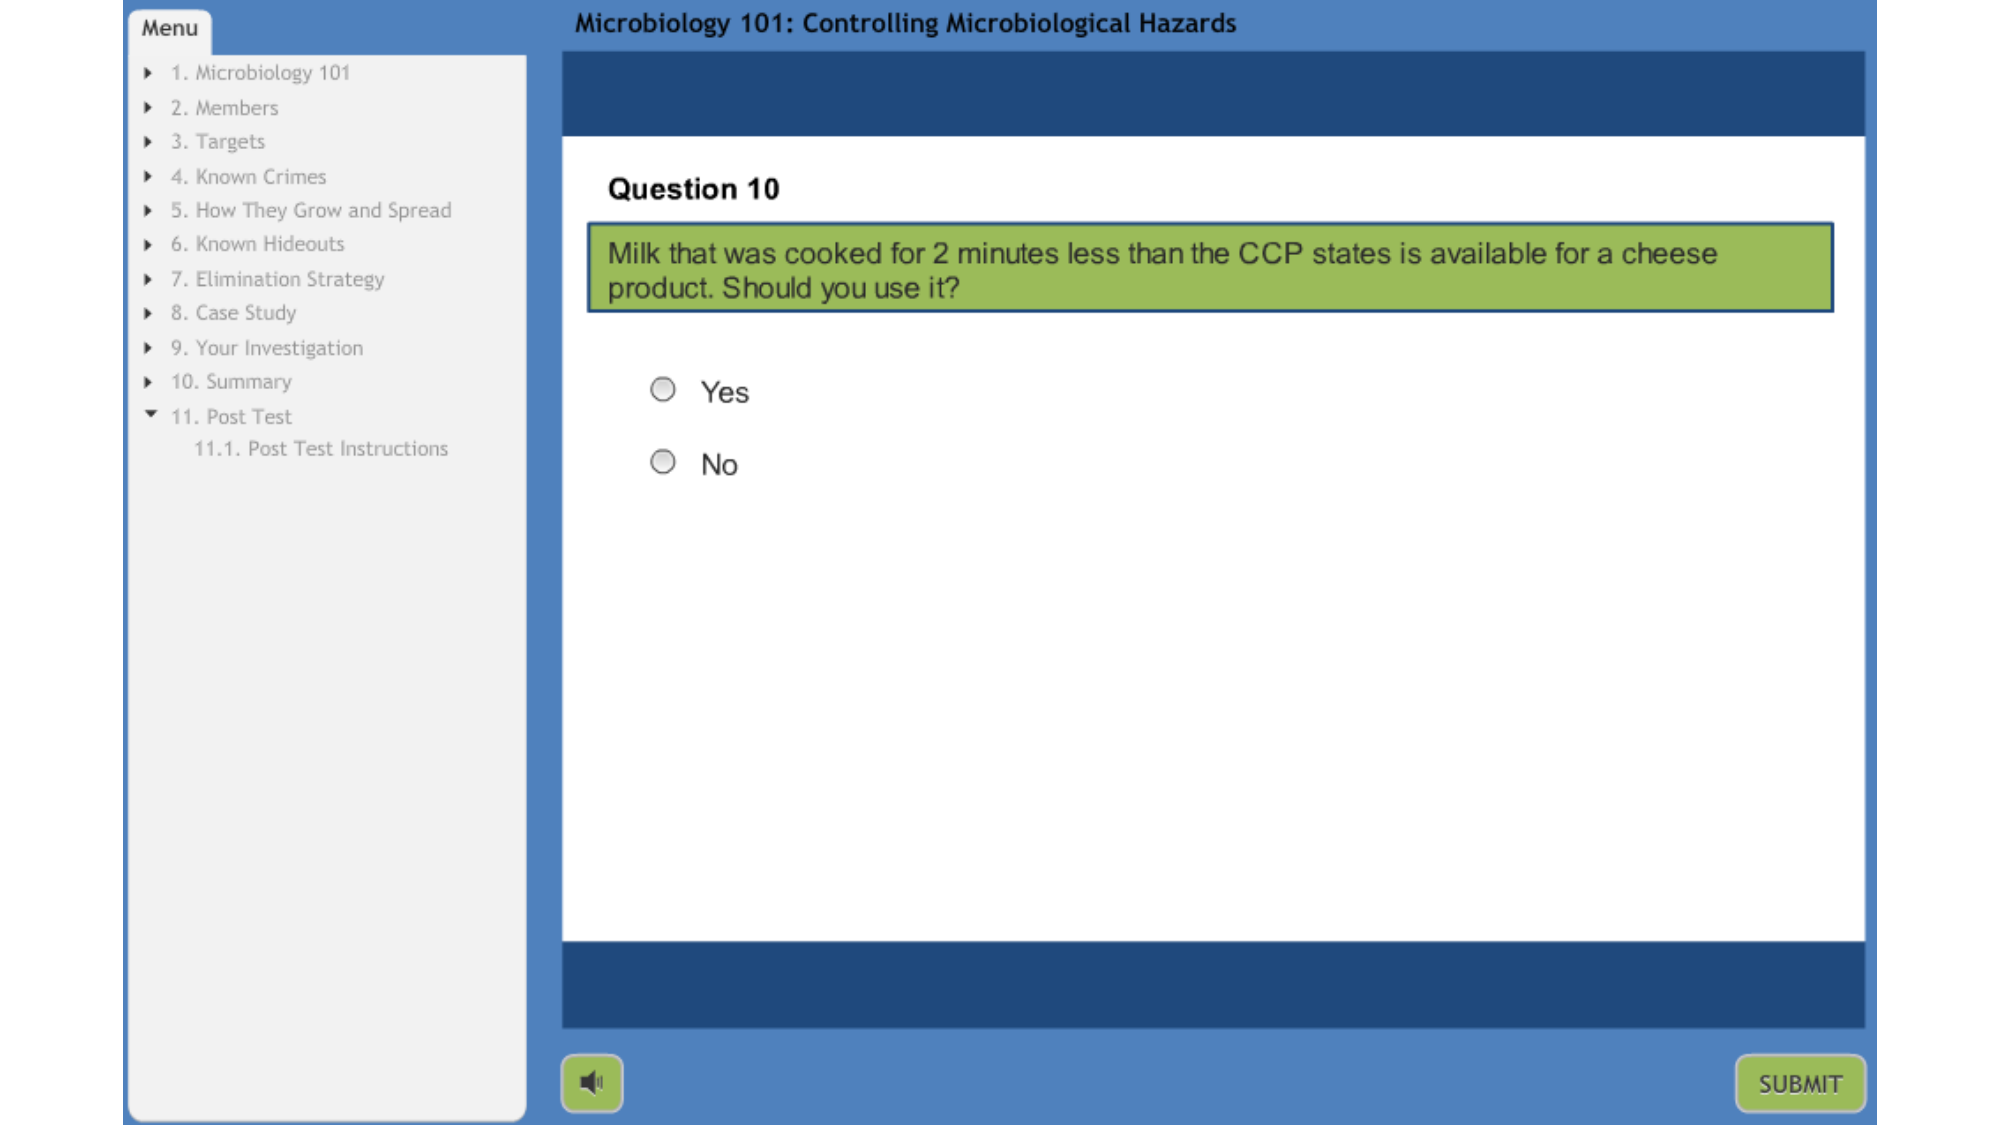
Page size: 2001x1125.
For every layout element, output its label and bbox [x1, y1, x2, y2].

picture [123, 0, 1877, 1125]
